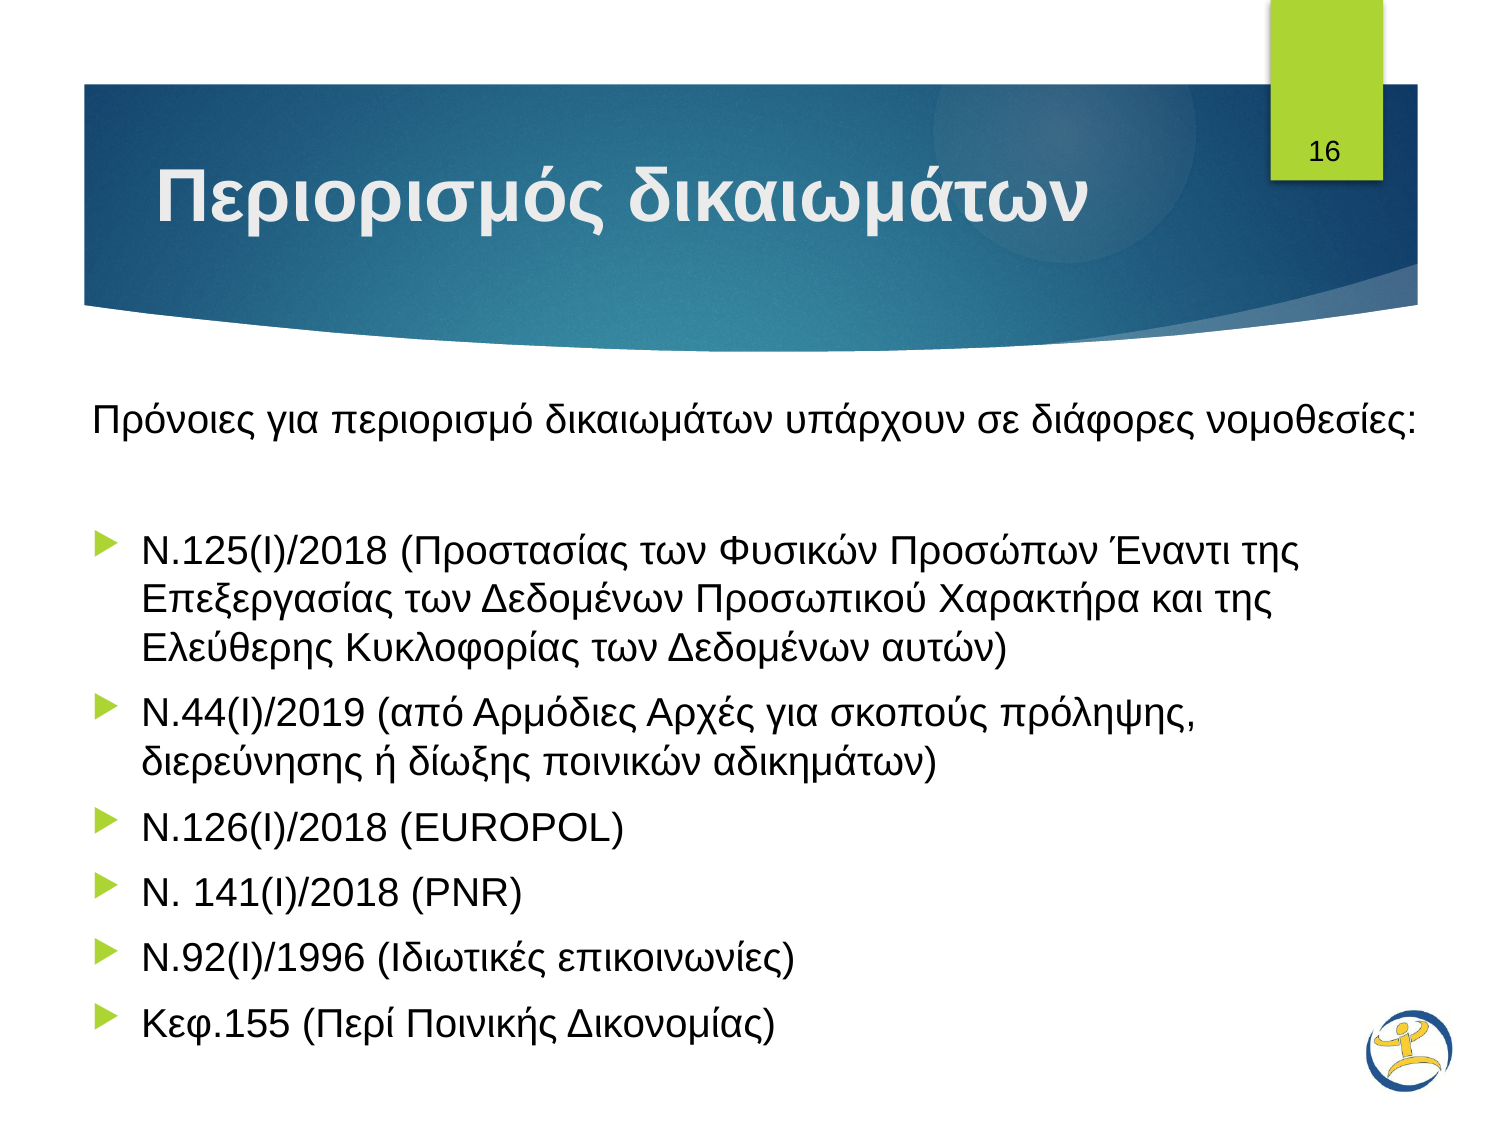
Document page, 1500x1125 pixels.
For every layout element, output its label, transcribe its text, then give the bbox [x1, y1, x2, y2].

title Περιορισμός δικαιωμάτων [140, 78, 1413, 306]
list Πρόνοιες για περιορισμό δικαιωμάτων υπάρχουν σε διάφορες νομοθεσίες: Ν.125(Ι)/2018 (Προστασίας των Φυσικών Προσώπων Έναντι της Επεξεργασίας των Δεδομένων Προσωπικού Χαρακτήρα και της Ελεύθερης Κυκλοφορίας των Δεδομένων αυτών) Ν.44(Ι)/2019 (από Αρμόδιες Αρχές για σκοπούς πρόληψης, διερεύνησης ή δίωξης ποινικών αδικημάτων) Ν.126(Ι)/2018 (EUROPOL) Ν. 141(I)/2018 (PNR) Ν.92(Ι)/1996 (Ιδιωτικές επικοινωνίες) Κεφ.155 (Περί Ποινικής Δικονομίας) [76, 385, 1436, 1106]
picture [1364, 1006, 1454, 1096]
slide_number 16 [1259, 48, 1390, 175]
